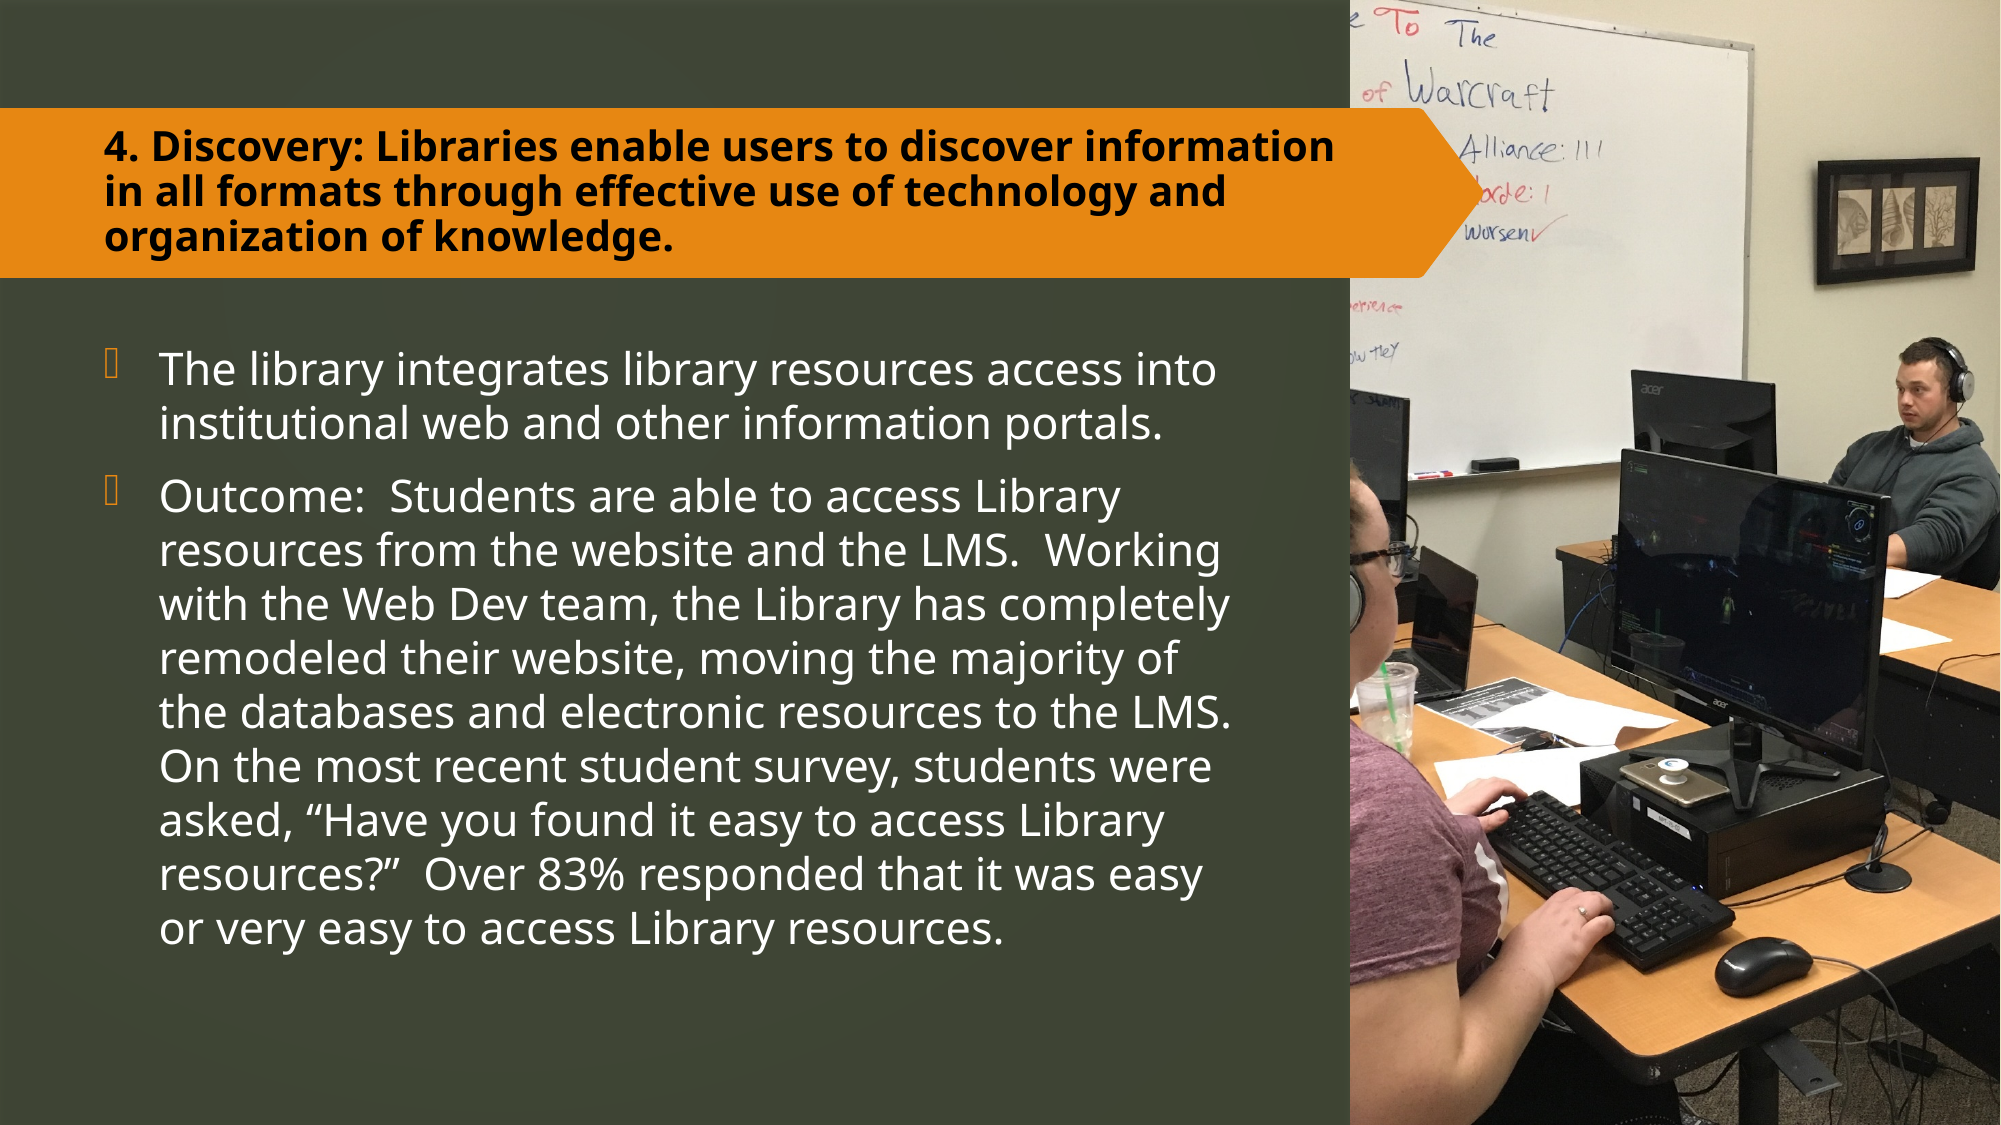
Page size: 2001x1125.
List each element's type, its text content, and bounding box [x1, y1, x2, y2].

text_box [0, 108, 1344, 278]
text_box [0, 278, 1344, 1125]
list The library integrates library resources access into institutional web and other information portals. Outcome: Students are able to access Library resources from the website and the LMS. Working with the Web Dev team, the Library has completely remodeled their website, moving the majority of the databases and electronic resources to the LMS. On the most recent student survey, students were asked, “Have you found it easy to access Library resources?” Over 83% responded that it was easy or very easy to access Library resources. [88, 333, 1262, 970]
text_box [0, 0, 1349, 108]
title 4. Discovery: Libraries enable users to discover information in all formats through effective use of technology and organization of knowledge. [88, 129, 1344, 257]
picture [1349, 0, 2000, 1125]
